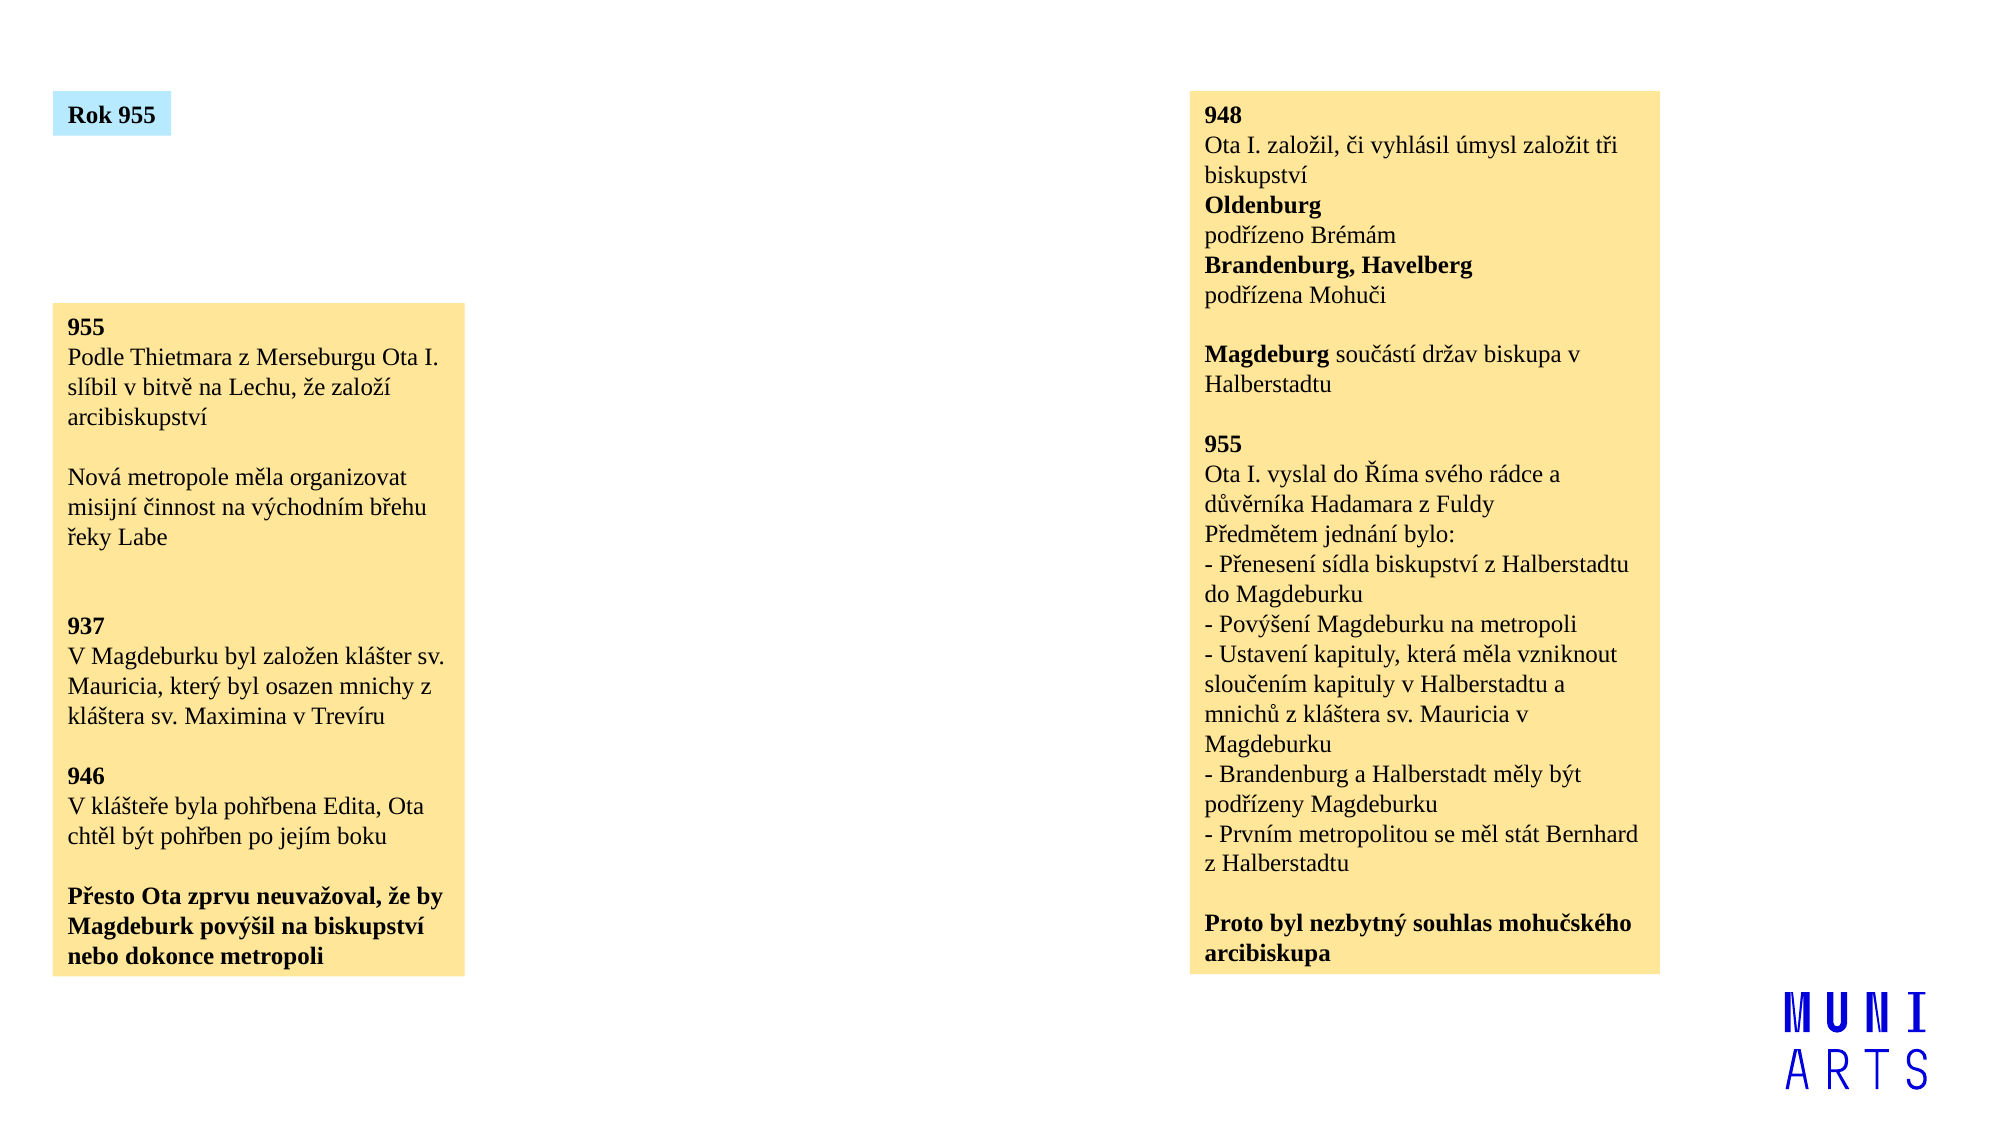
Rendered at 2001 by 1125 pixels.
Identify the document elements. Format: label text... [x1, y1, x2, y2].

text_box 955 Podle Thietmara z Merseburgu Ota I. slíbil v bitvě na Lechu, že založí arcibiskupství Nová metropole měla organizovat misijní činnost na východním břehu řeky Labe 937 V Magdeburku byl založen klášter sv. Mauricia, který byl osazen mnichy z kláštera sv. Maximina v Trevíru 946 V klášteře byla pohřbena Edita, Ota chtěl být pohřben po jejím boku Přesto Ota zprvu neuvažoval, že by Magdeburk povýšil na biskupství nebo dokonce metropoli [52, 303, 465, 977]
text_box Rok 955 [53, 91, 172, 136]
text_box 948 Ota I. založil, či vyhlásil úmysl založit tři biskupství Oldenburg podřízeno Brémám Brandenburg, Havelberg podřízena Mohuči Magdeburg součástí držav biskupa v Halberstadtu 955 Ota I. vyslal do Říma svého rádce a důvěrníka Hadamara z Fuldy Předmětem jednání bylo: - Přenesení sídla biskupství z Halberstadtu do Magdeburku - Povýšení Magdeburku na metropoli - Ustavení kapituly, která měla vzniknout sloučením kapituly v Halberstadtu a mnichů z kláštera sv. Mauricia v Magdeburku - Brandenburg a Halberstadt měly být podřízeny Magdeburku - Prvním metropolitou se měl stát Bernhard z Halberstadtu Proto byl nezbytný souhlas mohučského arcibiskupa [1189, 91, 1660, 975]
